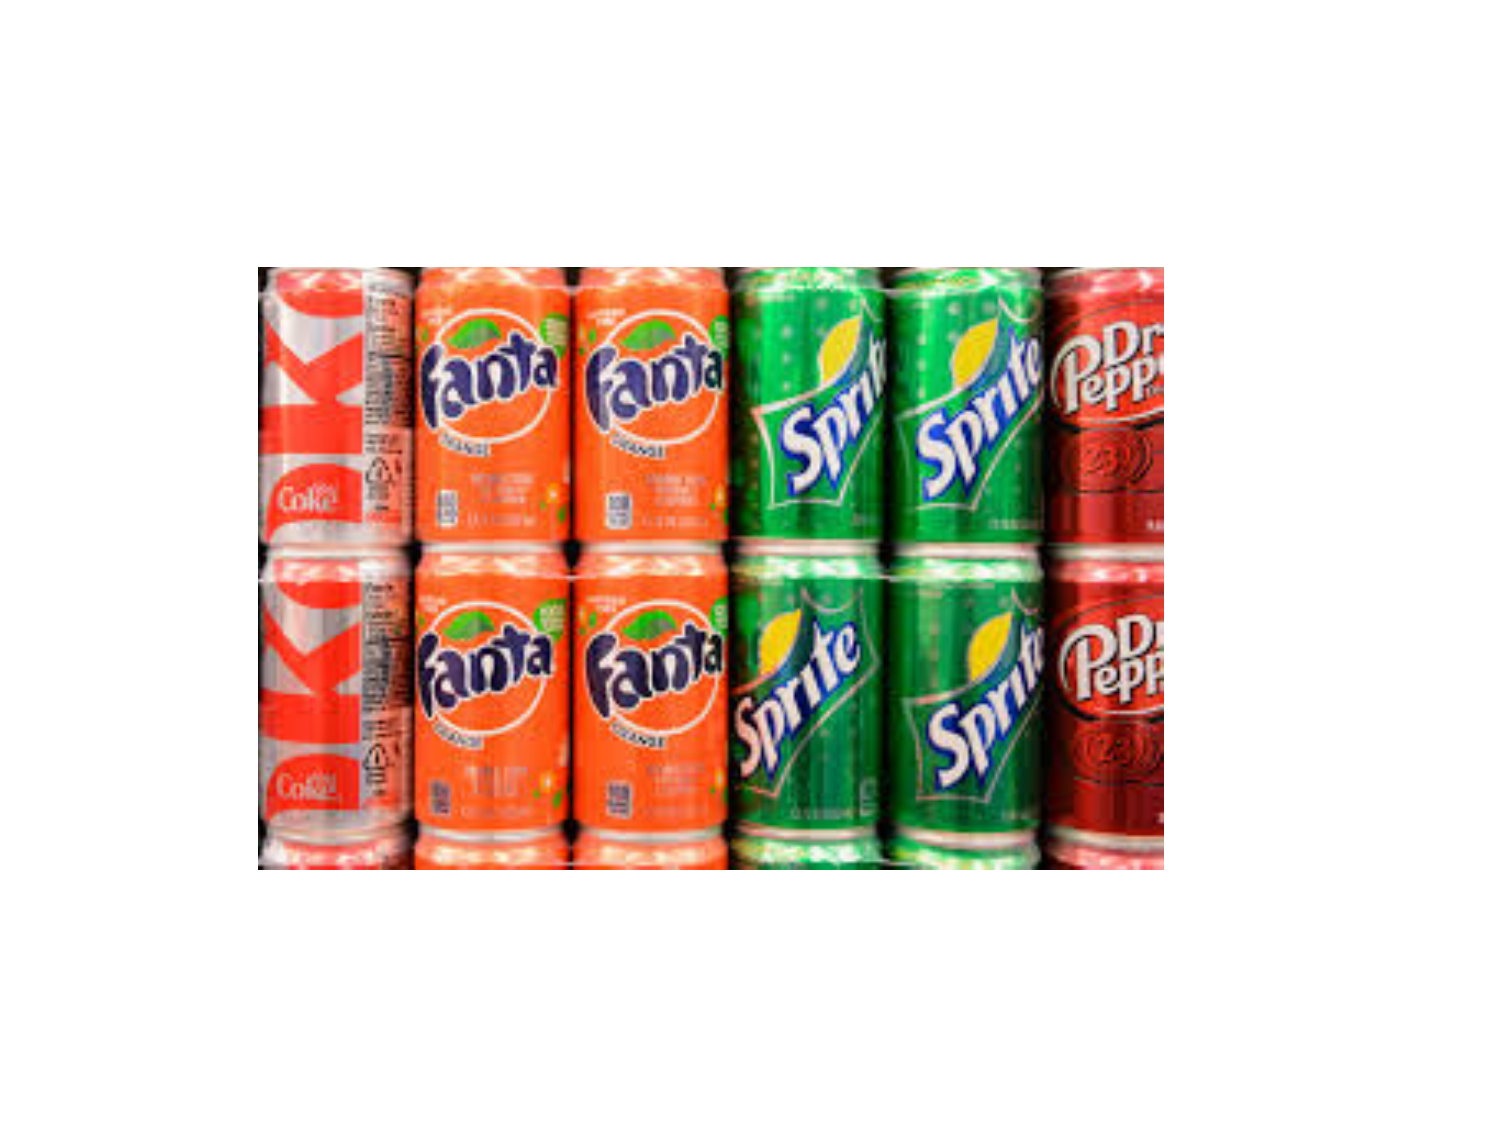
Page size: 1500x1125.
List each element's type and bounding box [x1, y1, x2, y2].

picture [258, 267, 1164, 870]
